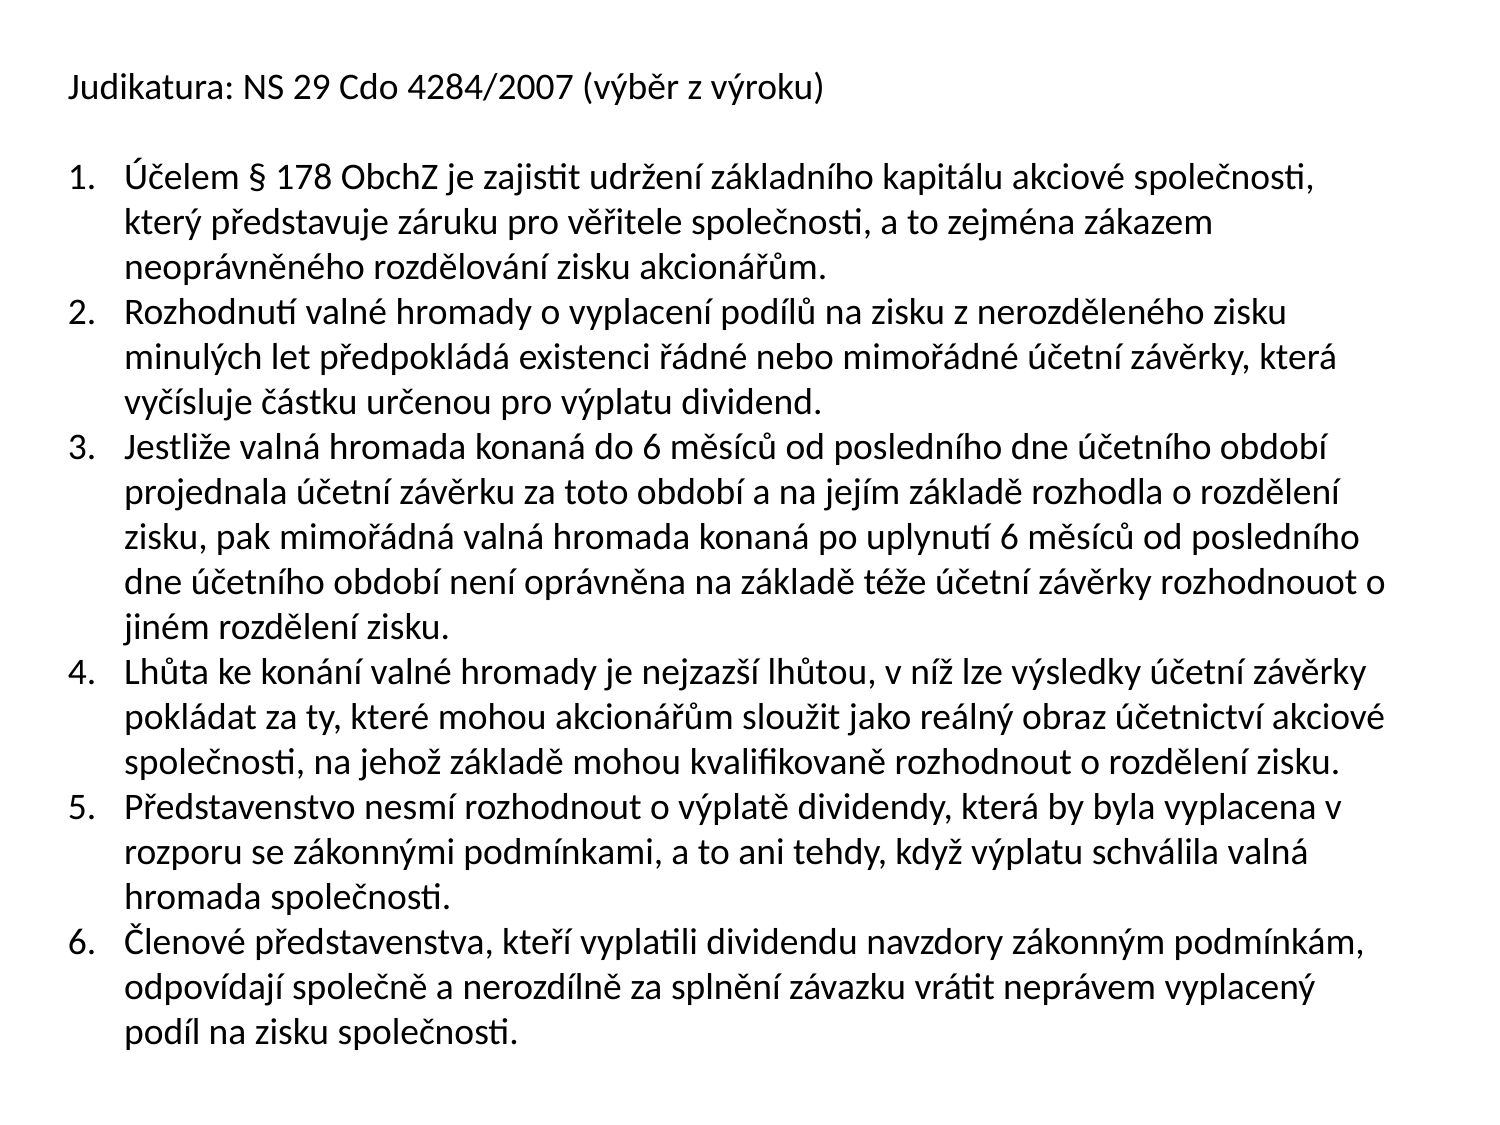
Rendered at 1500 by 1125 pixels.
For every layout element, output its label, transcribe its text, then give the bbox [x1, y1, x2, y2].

text_box Judikatura: NS 29 Cdo 4284/2007 (výběr z výroku) Účelem § 178 ObchZ je zajistit udržení základního kapitálu akciové společnosti, který představuje záruku pro věřitele společnosti, a to zejména zákazem neoprávněného rozdělování zisku akcionářům. Rozhodnutí valné hromady o vyplacení podílů na zisku z nerozděleného zisku minulých let předpokládá existenci řádné nebo mimořádné účetní závěrky, která vyčísluje částku určenou pro výplatu dividend. Jestliže valná hromada konaná do 6 měsíců od posledního dne účetního období projednala účetní závěrku za toto období a na jejím základě rozhodla o rozdělení zisku, pak mimořádná valná hromada konaná po uplynutí 6 měsíců od posledního dne účetního období není oprávněna na základě téže účetní závěrky rozhodnouot o jiném rozdělení zisku. Lhůta ke konání valné hromady je nejzazší lhůtou, v níž lze výsledky účetní závěrky pokládat za ty, které mohou akcionářům sloužit jako reálný obraz účetnictví akciové společnosti, na jehož základě mohou kvalifikovaně rozhodnout o rozdělení zisku. Představenstvo nesmí rozhodnout o výplatě dividendy, která by byla vyplacena v rozporu se zákonnými podmínkami, a to ani tehdy, když výplatu schválila valná hromada společnosti. Členové představenstva, kteří vyplatili dividendu navzdory zákonným podmínkám, odpovídají společně a nerozdílně za splnění závazku vrátit neprávem vyplacený podíl na zisku společnosti. [53, 54, 1412, 1060]
